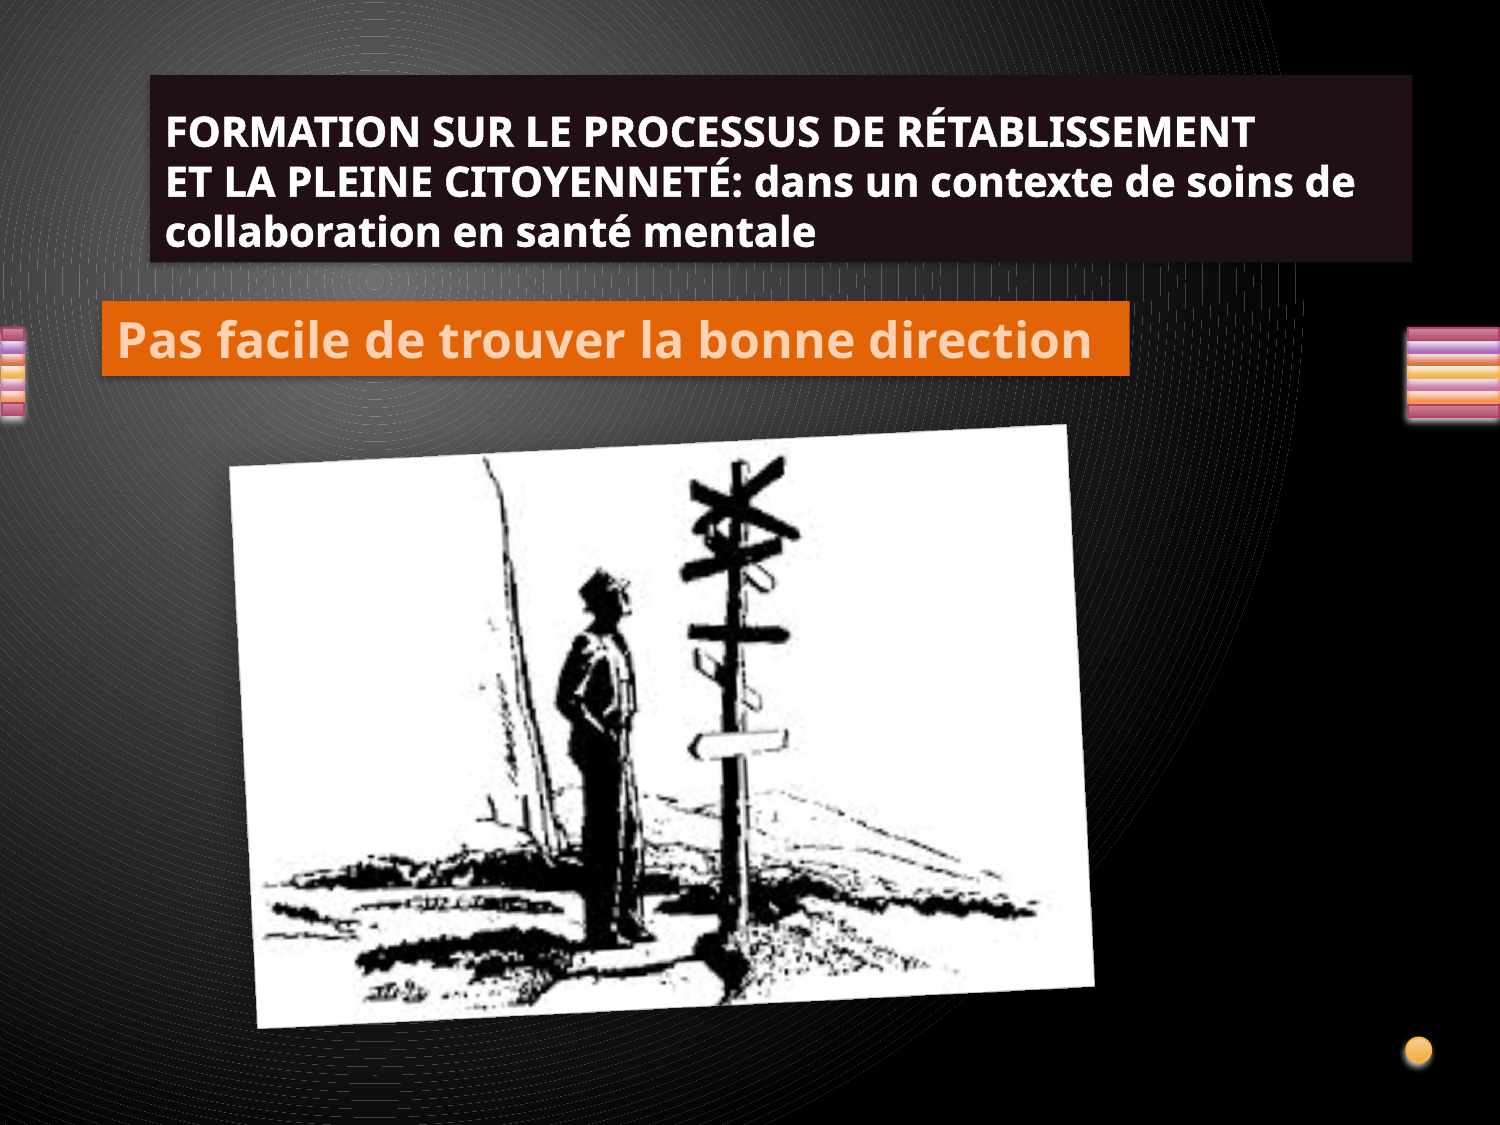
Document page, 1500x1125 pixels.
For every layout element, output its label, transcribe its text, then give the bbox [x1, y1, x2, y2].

picture [724, 425, 1066, 443]
text_box Pas facile de trouver la bonne direction [101, 301, 1130, 376]
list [241, 443, 1082, 1008]
picture [230, 467, 236, 568]
picture [258, 1017, 468, 1028]
picture [1086, 835, 1094, 986]
title FORMATION SUR LE PROCESSUS DE RÉTABLISSEMENT ET LA PLEINE CITOYENNETÉ: dans un contexte de soins de collaboration en santé mentale [150, 75, 1413, 263]
